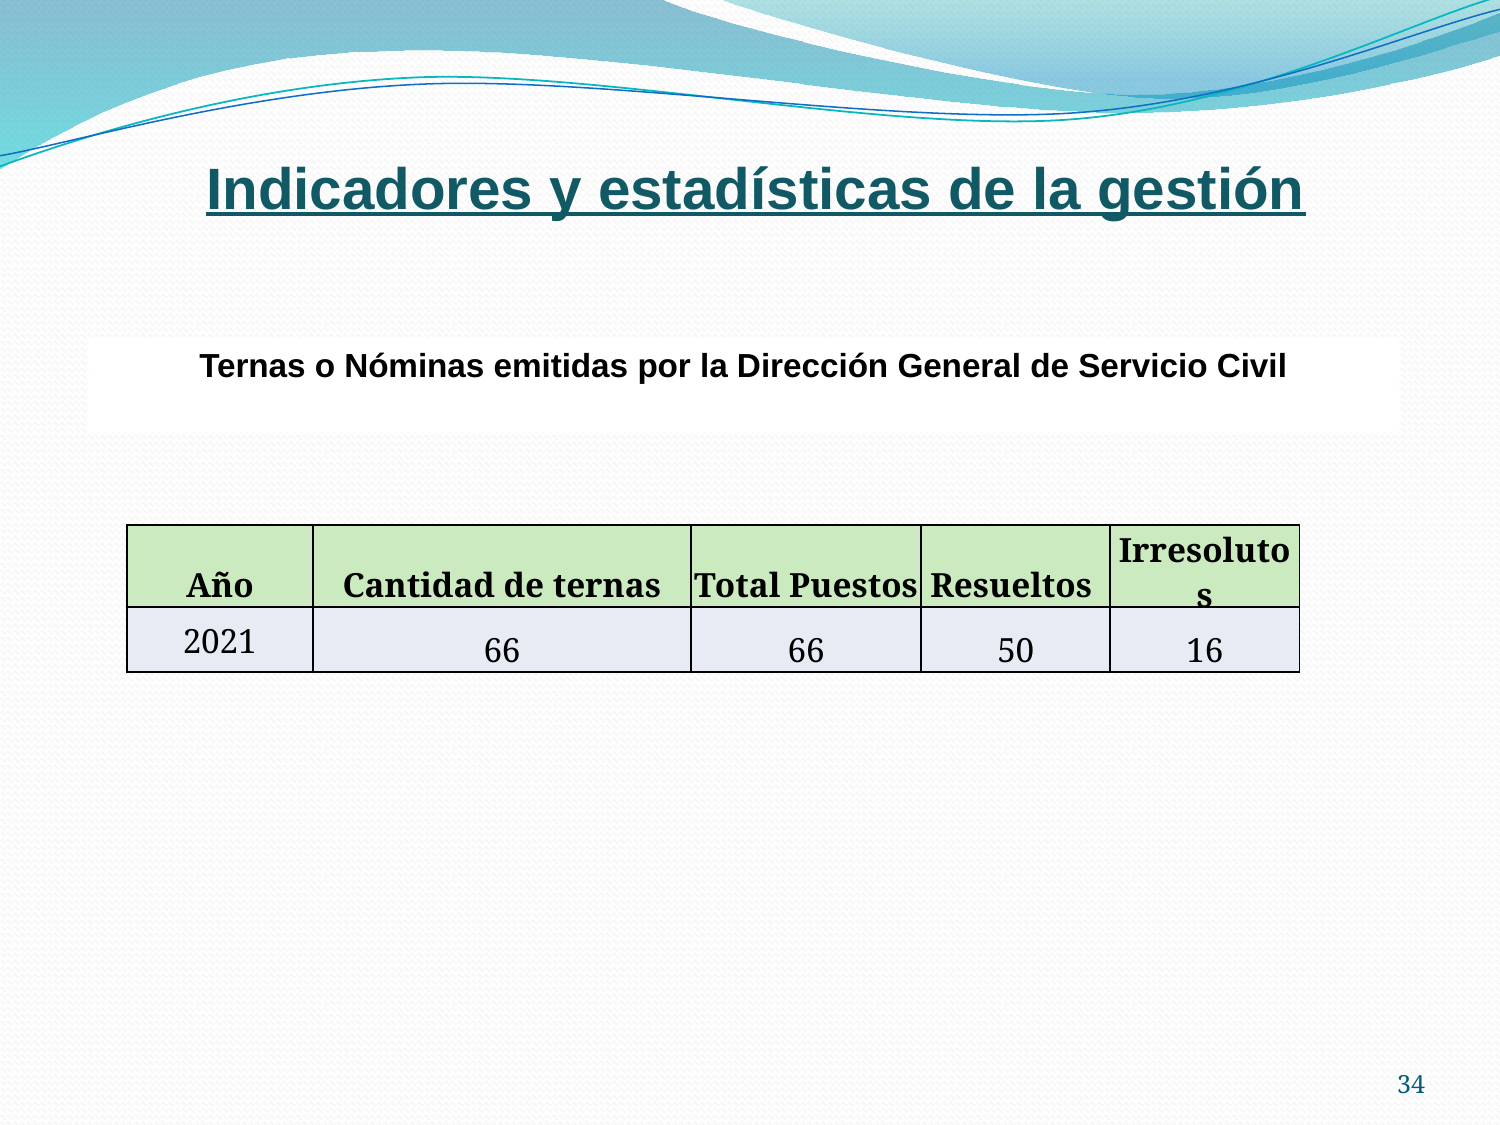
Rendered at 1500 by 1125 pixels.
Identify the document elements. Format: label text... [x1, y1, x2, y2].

table_cell 2021 [128, 608, 312, 671]
table_cell 66 [692, 608, 920, 671]
slide_number 34 [1299, 1042, 1425, 1103]
table_cell 16 [1111, 608, 1299, 671]
table_header Total Puestos [692, 526, 920, 606]
text_box Ternas o Nóminas emitidas por la Dirección General de Servicio Civil [88, 337, 1400, 432]
table_header Año [128, 526, 312, 606]
table_header Irresolutos [1111, 526, 1299, 606]
table_header Cantidad de ternas [314, 526, 690, 606]
table_cell 50 [922, 608, 1109, 671]
table_header Resueltos [922, 526, 1109, 606]
title Indicadores y estadísticas de la gestión [75, 184, 1438, 291]
table_cell 66 [314, 608, 690, 671]
